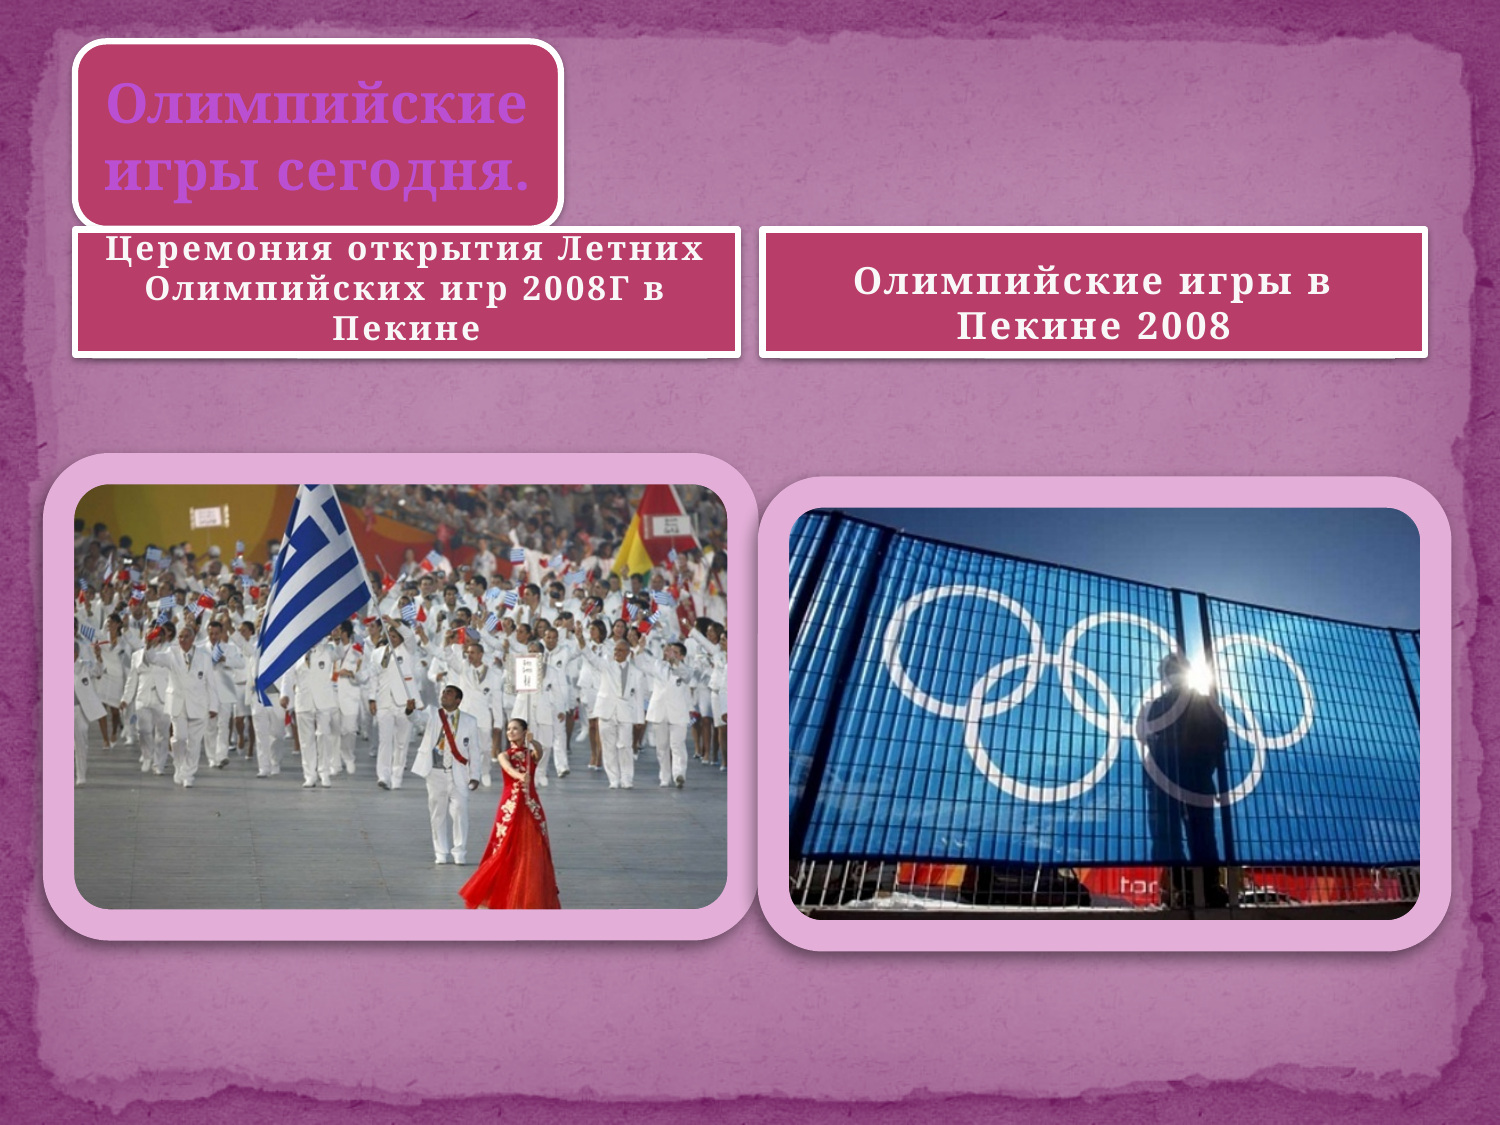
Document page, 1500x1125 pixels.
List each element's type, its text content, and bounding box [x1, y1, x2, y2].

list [58, 468, 744, 926]
list Церемония открытия Летних Олимпийских игр 2008Г в Пекине [72, 234, 741, 358]
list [773, 491, 1437, 937]
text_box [74, 41, 1426, 230]
list Олимпийские игры в Пекине 2008 [759, 232, 1428, 358]
